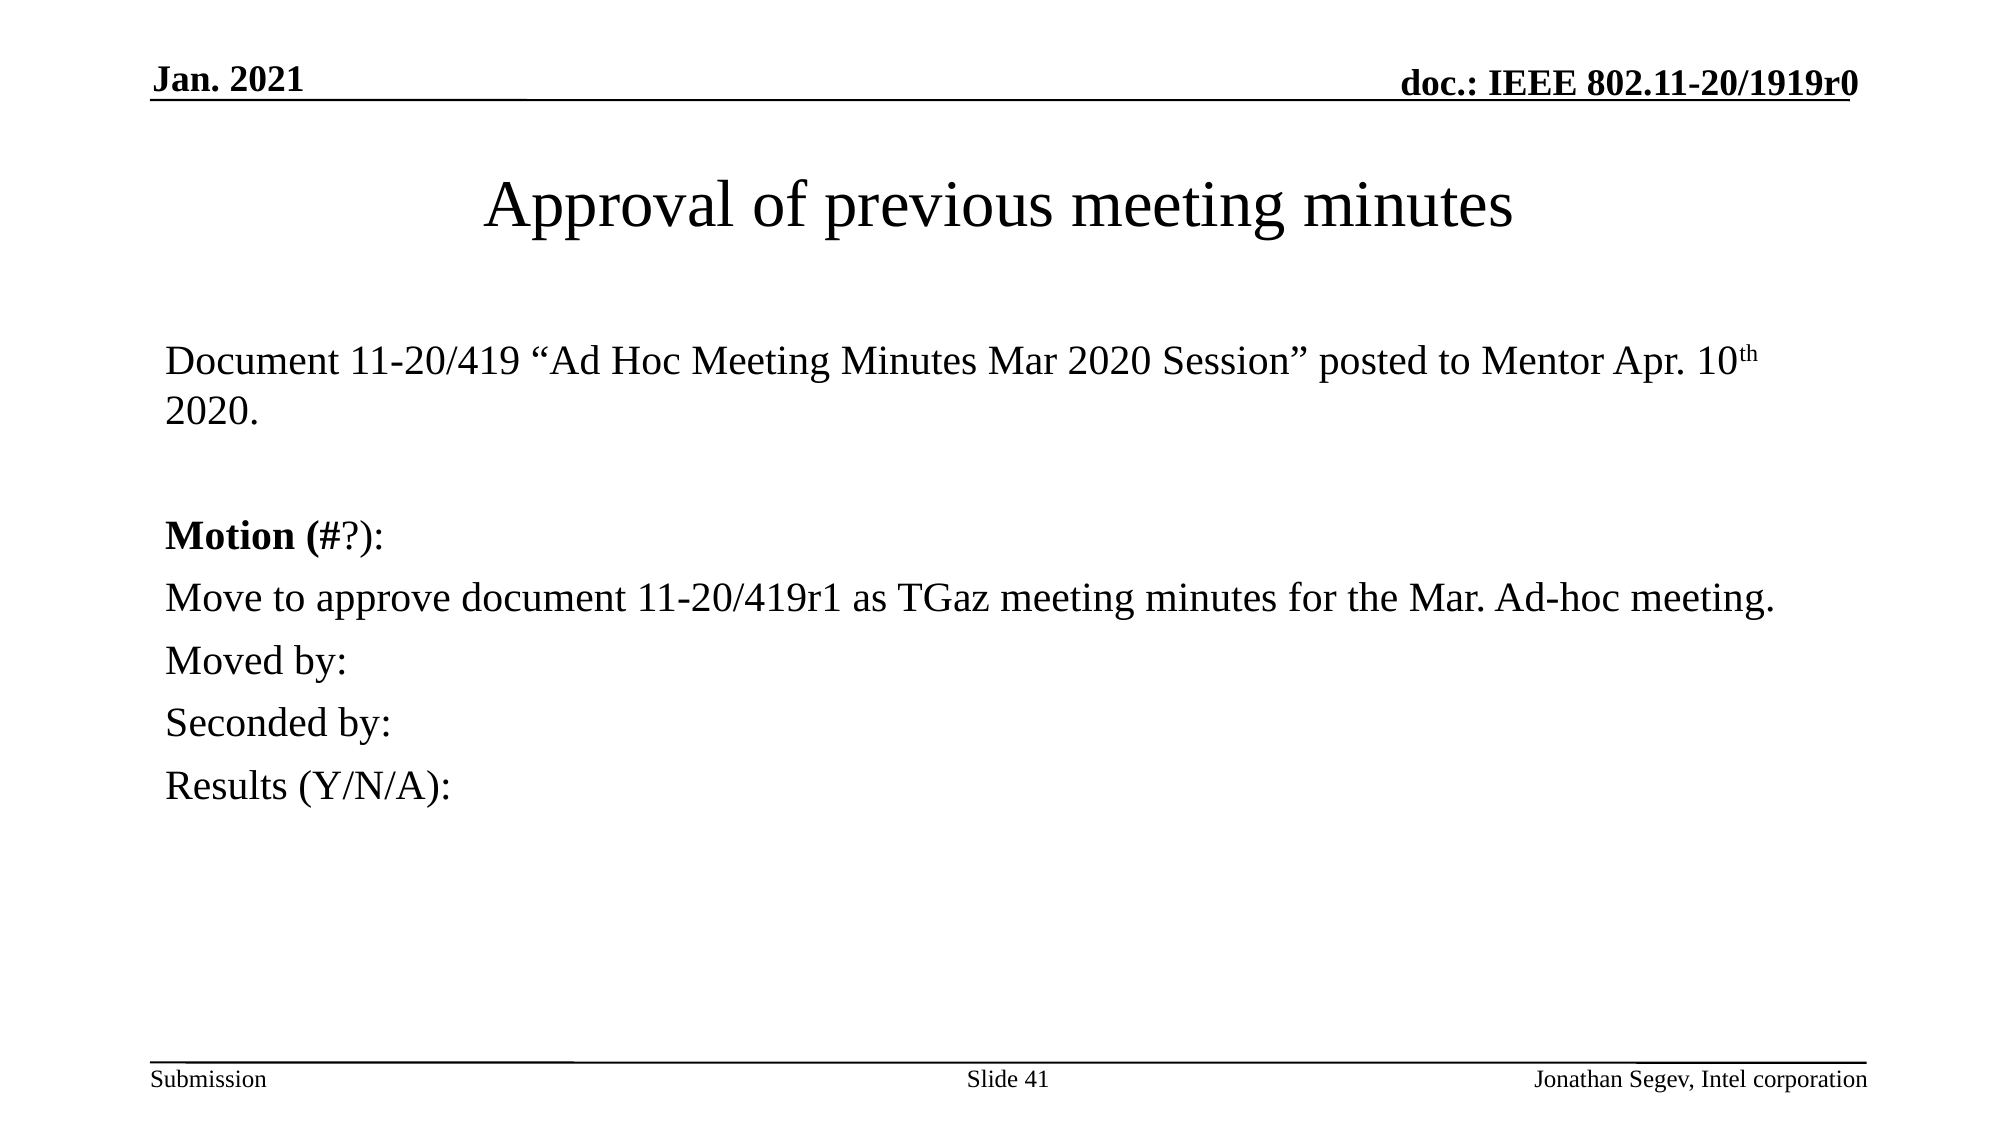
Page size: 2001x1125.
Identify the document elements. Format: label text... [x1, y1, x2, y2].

slide_number Slide 41 [950, 1061, 1067, 1123]
list Document 11-20/419 “Ad Hoc Meeting Minutes Mar 2020 Session” posted to Mentor Apr. 10th 2020. Motion (#?): Move to approve document 11-20/419r1 as TGaz meeting minutes for the Mar. Ad-hoc meeting. Moved by: Seconded by: Results (Y/N/A): [149, 324, 1850, 1000]
title Approval of previous meeting minutes [149, 112, 1850, 288]
footer Jonathan Segev, Intel corporation [1171, 1061, 1869, 1093]
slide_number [152, 54, 563, 100]
